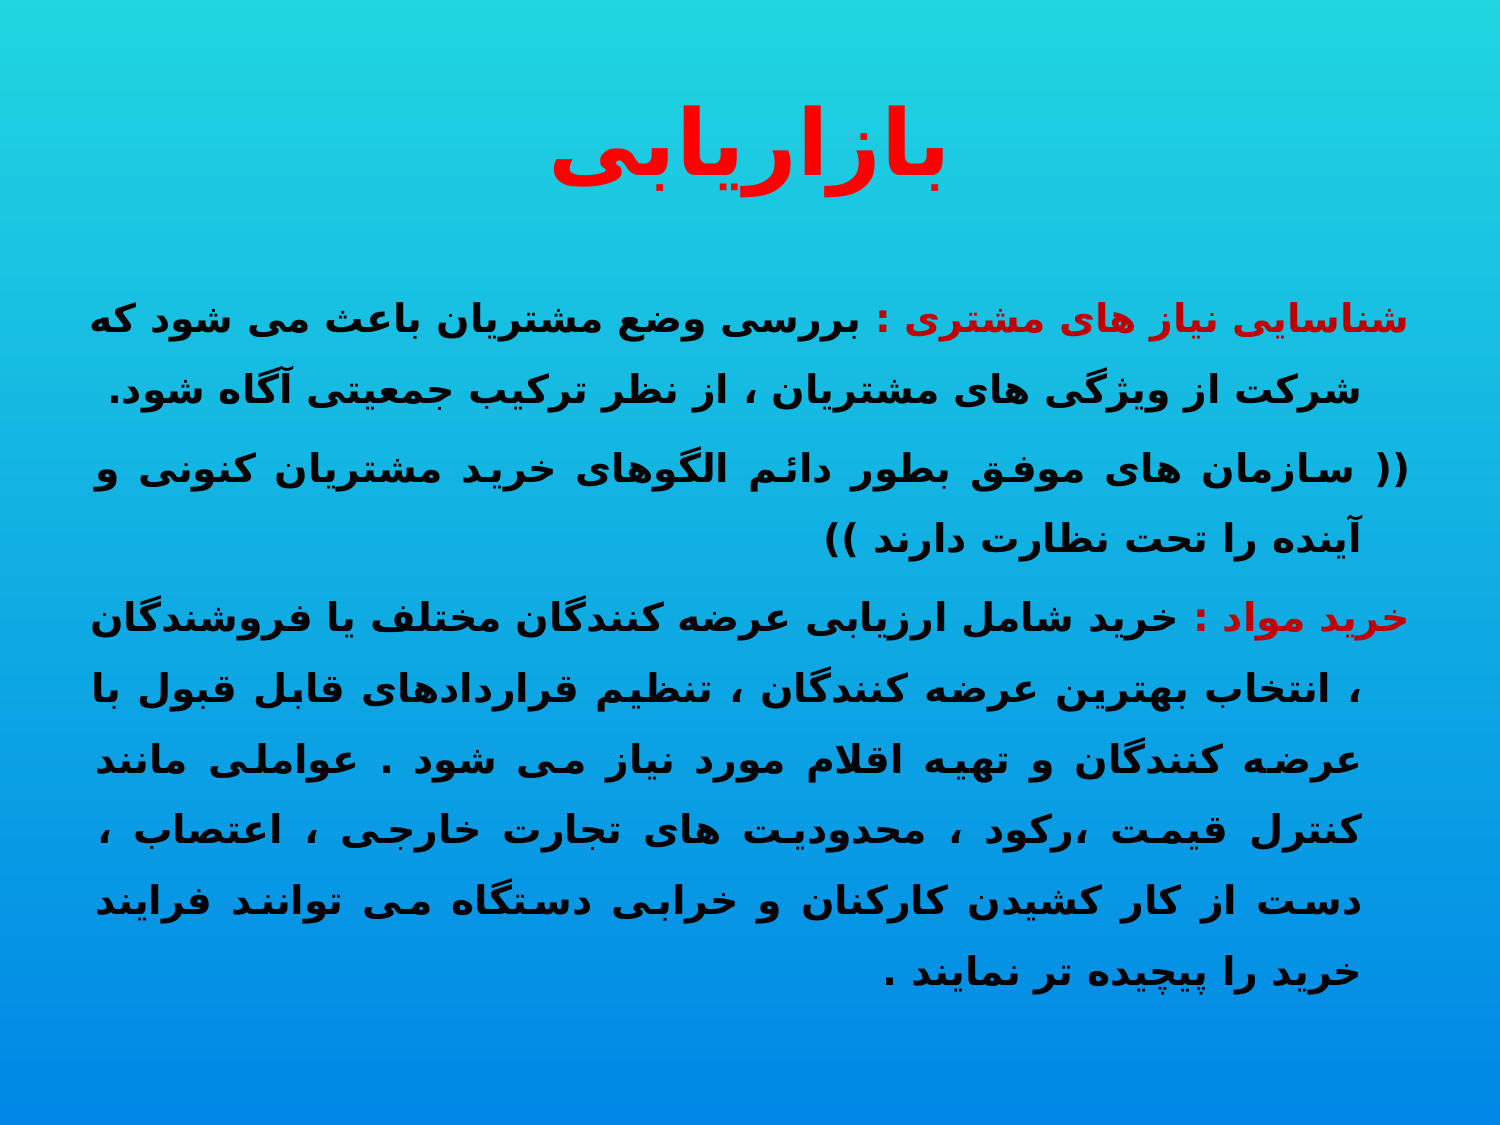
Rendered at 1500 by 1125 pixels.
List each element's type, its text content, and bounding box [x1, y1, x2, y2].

title بازاریابی [75, 45, 1425, 233]
list شناسایی نیاز های مشتری : بررسی وضع مشتریان باعث می شود که شرکت از ویژگی های مشتریان ، از نظر ترکیب جمعیتی آگاه شود. (( سازمان های موفق بطور دائم الگوهای خرید مشتریان کنونی و آینده را تحت نظارت دارند )) خرید مواد : خرید شامل ارزیابی عرضه کنندگان مختلف یا فروشندگان ، انتخاب بهترین عرضه کنندگان ، تنظیم قراردادهای قابل قبول با عرضه کنندگان و تهیه اقلام مورد نیاز می شود . عواملی مانند کنترل قیمت ،رکود ، محدودیت های تجارت خارجی ، اعتصاب ، دست از کار کشیدن کارکنان و خرابی دستگاه می توانند فرایند خرید را پیچیده تر نمایند . [75, 262, 1425, 1005]
